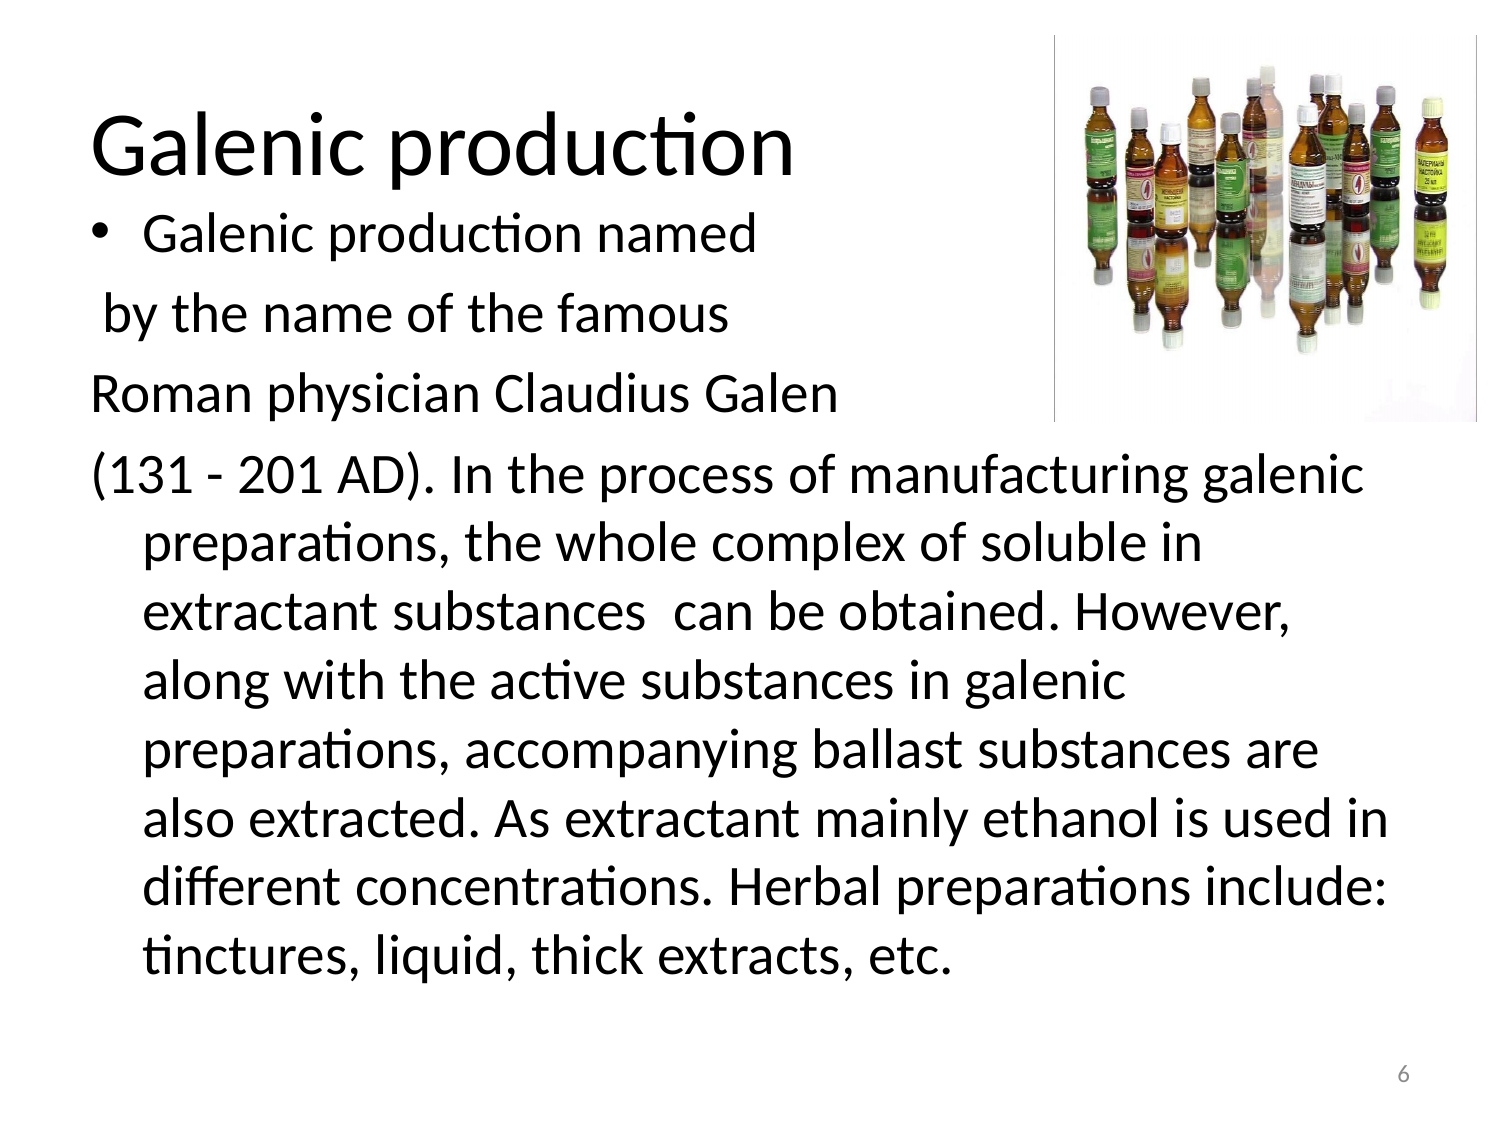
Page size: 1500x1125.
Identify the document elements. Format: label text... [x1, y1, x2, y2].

picture [1054, 34, 1477, 422]
list Galenic production named by the name of the famous Roman physician Claudius Galen (131 - 201 AD). In the process of manufacturing galenic preparations, the whole complex of soluble in extractant substances can be obtained. However, along with the active substances in galenic preparations, accompanying ballast substances are also extracted. As extractant mainly ethanol is used in different concentrations. Herbal preparations include: tinctures, liquid, thick extracts, etc. [75, 187, 1418, 1067]
slide_number 6 [1074, 1042, 1425, 1103]
title Galenic production [75, 45, 1043, 187]
